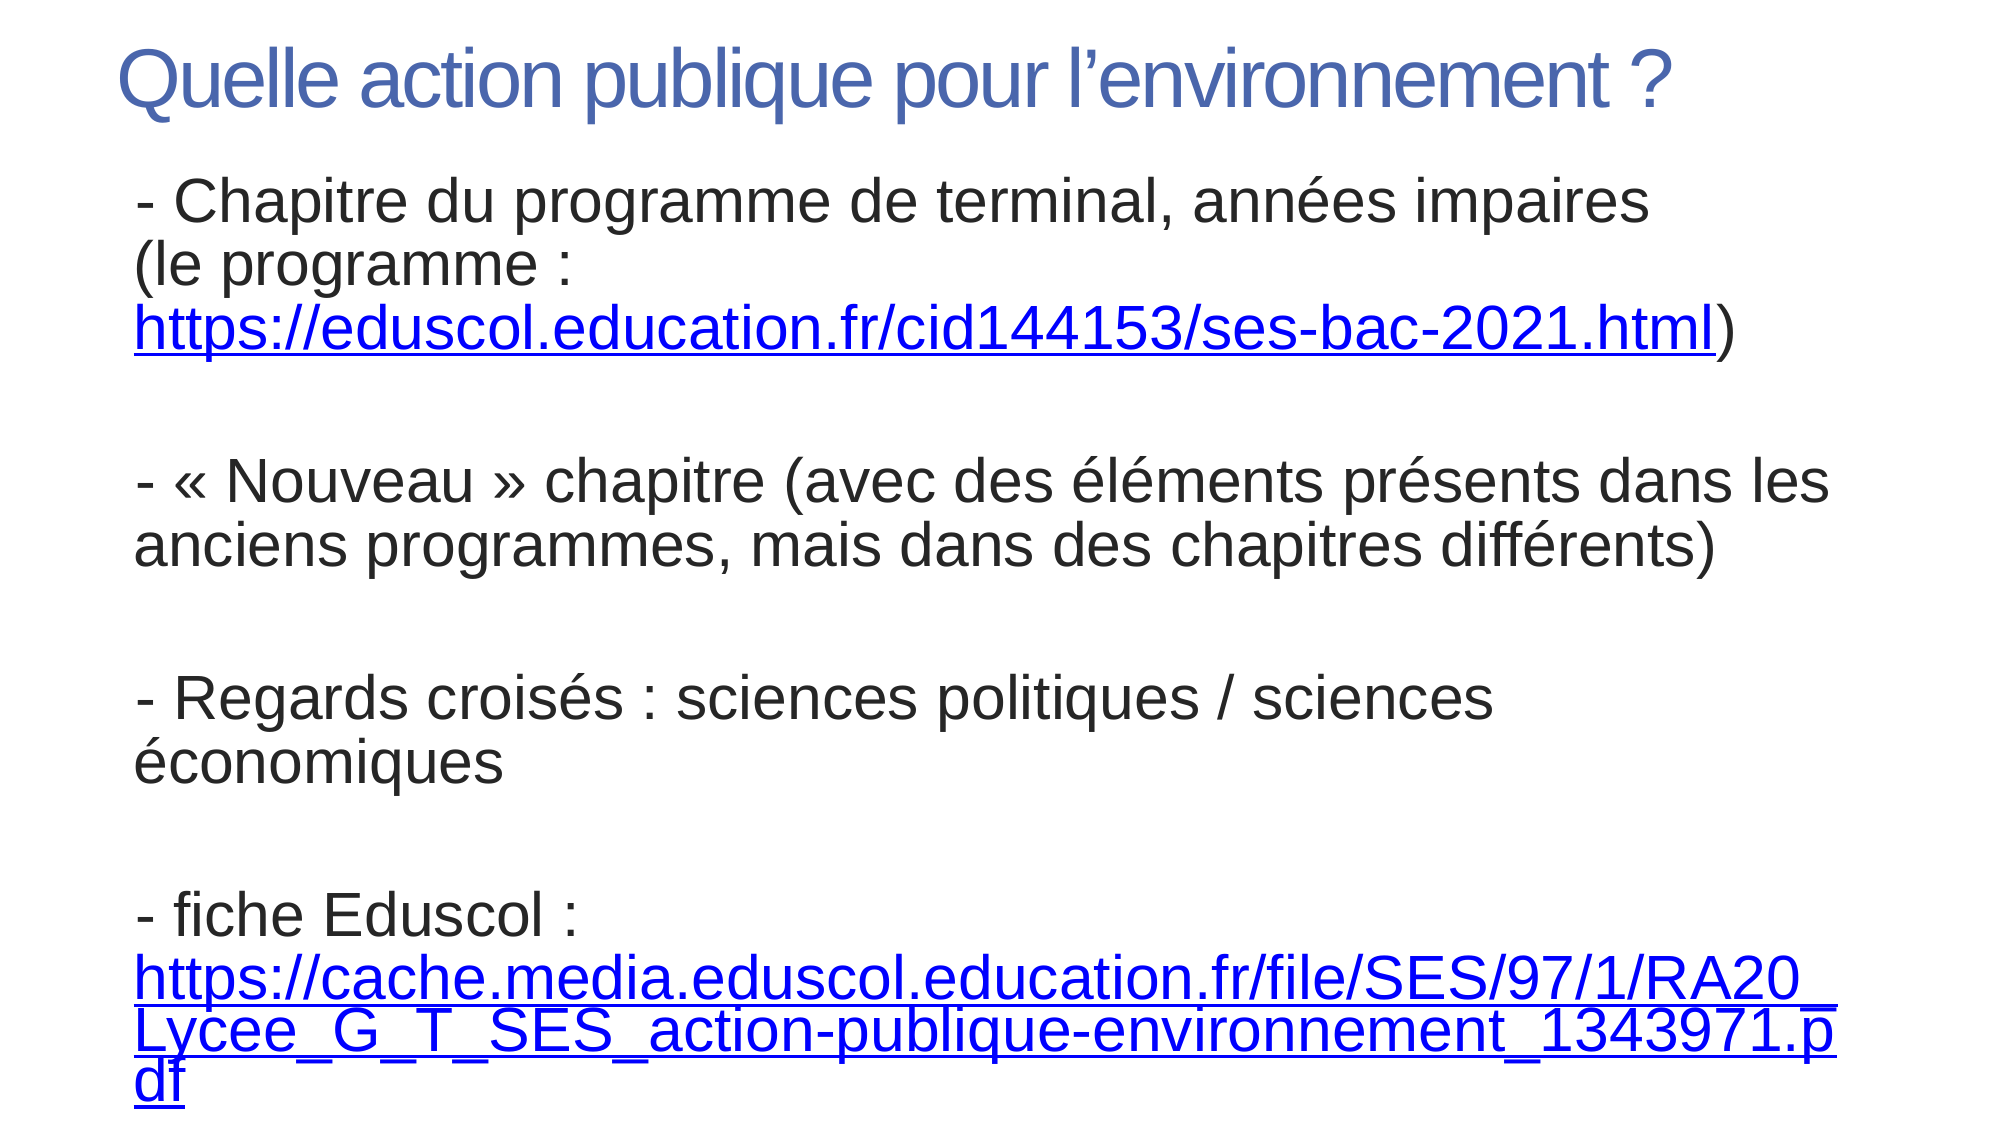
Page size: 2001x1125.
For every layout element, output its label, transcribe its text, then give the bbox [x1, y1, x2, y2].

list - Chapitre du programme de terminal, années impaires (le programme : https://eduscol.education.fr/cid144153/ses-bac-2021.html) - « Nouveau » chapitre (avec des éléments présents dans les anciens programmes, mais dans des chapitres différents) - Regards croisés : sciences politiques / sciences économiques - fiche Eduscol : https://cache.media.eduscol.education.fr/file/SES/97/1/RA20_Lycee_G_T_SES_action-publique-environnement_1343971.pdf [110, 163, 1876, 1080]
title Quelle action publique pour l’environnement ? [108, 0, 1878, 219]
